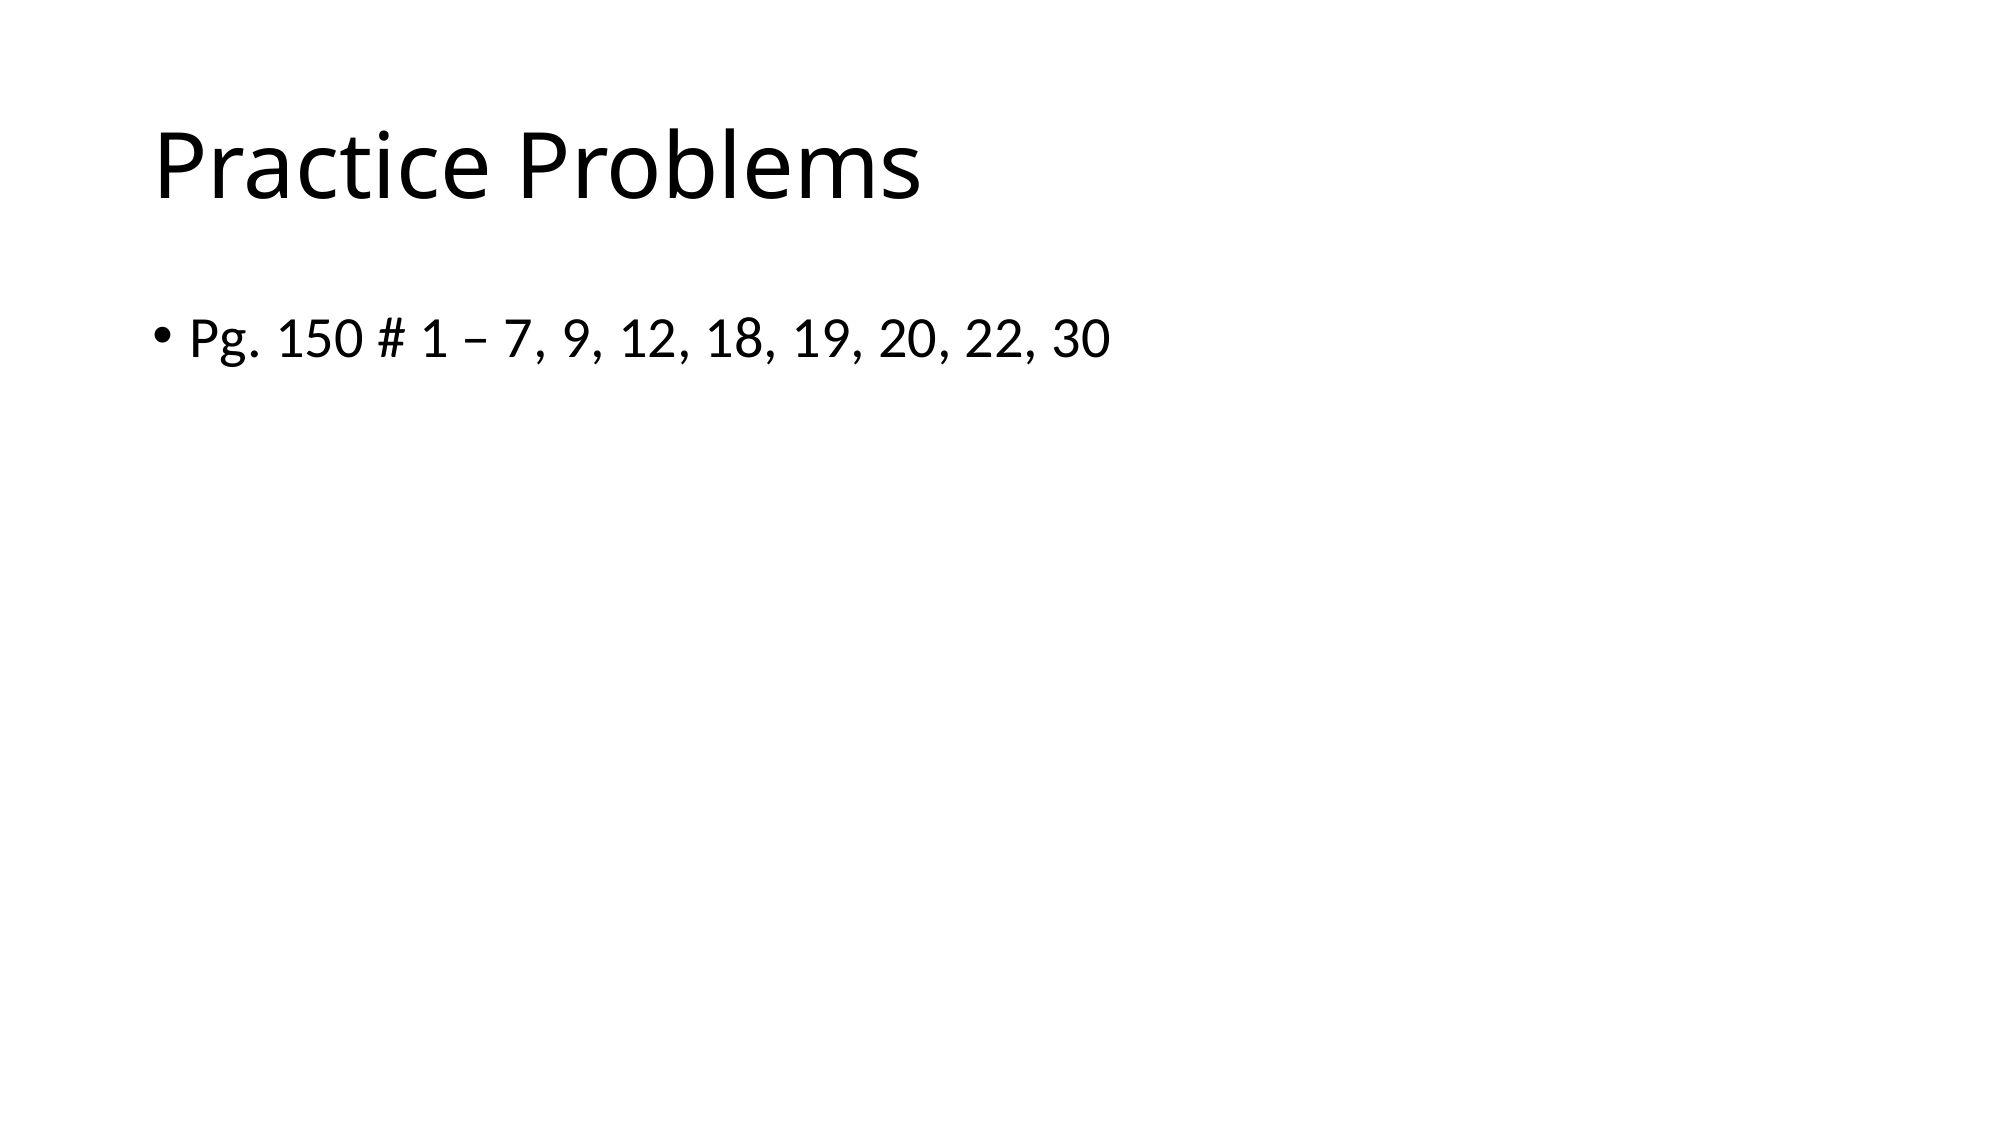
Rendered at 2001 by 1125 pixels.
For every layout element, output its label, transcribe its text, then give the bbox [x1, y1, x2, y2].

list Pg. 150 # 1 – 7, 9, 12, 18, 19, 20, 22, 30 [137, 299, 1863, 1014]
title Practice Problems [137, 59, 1863, 278]
